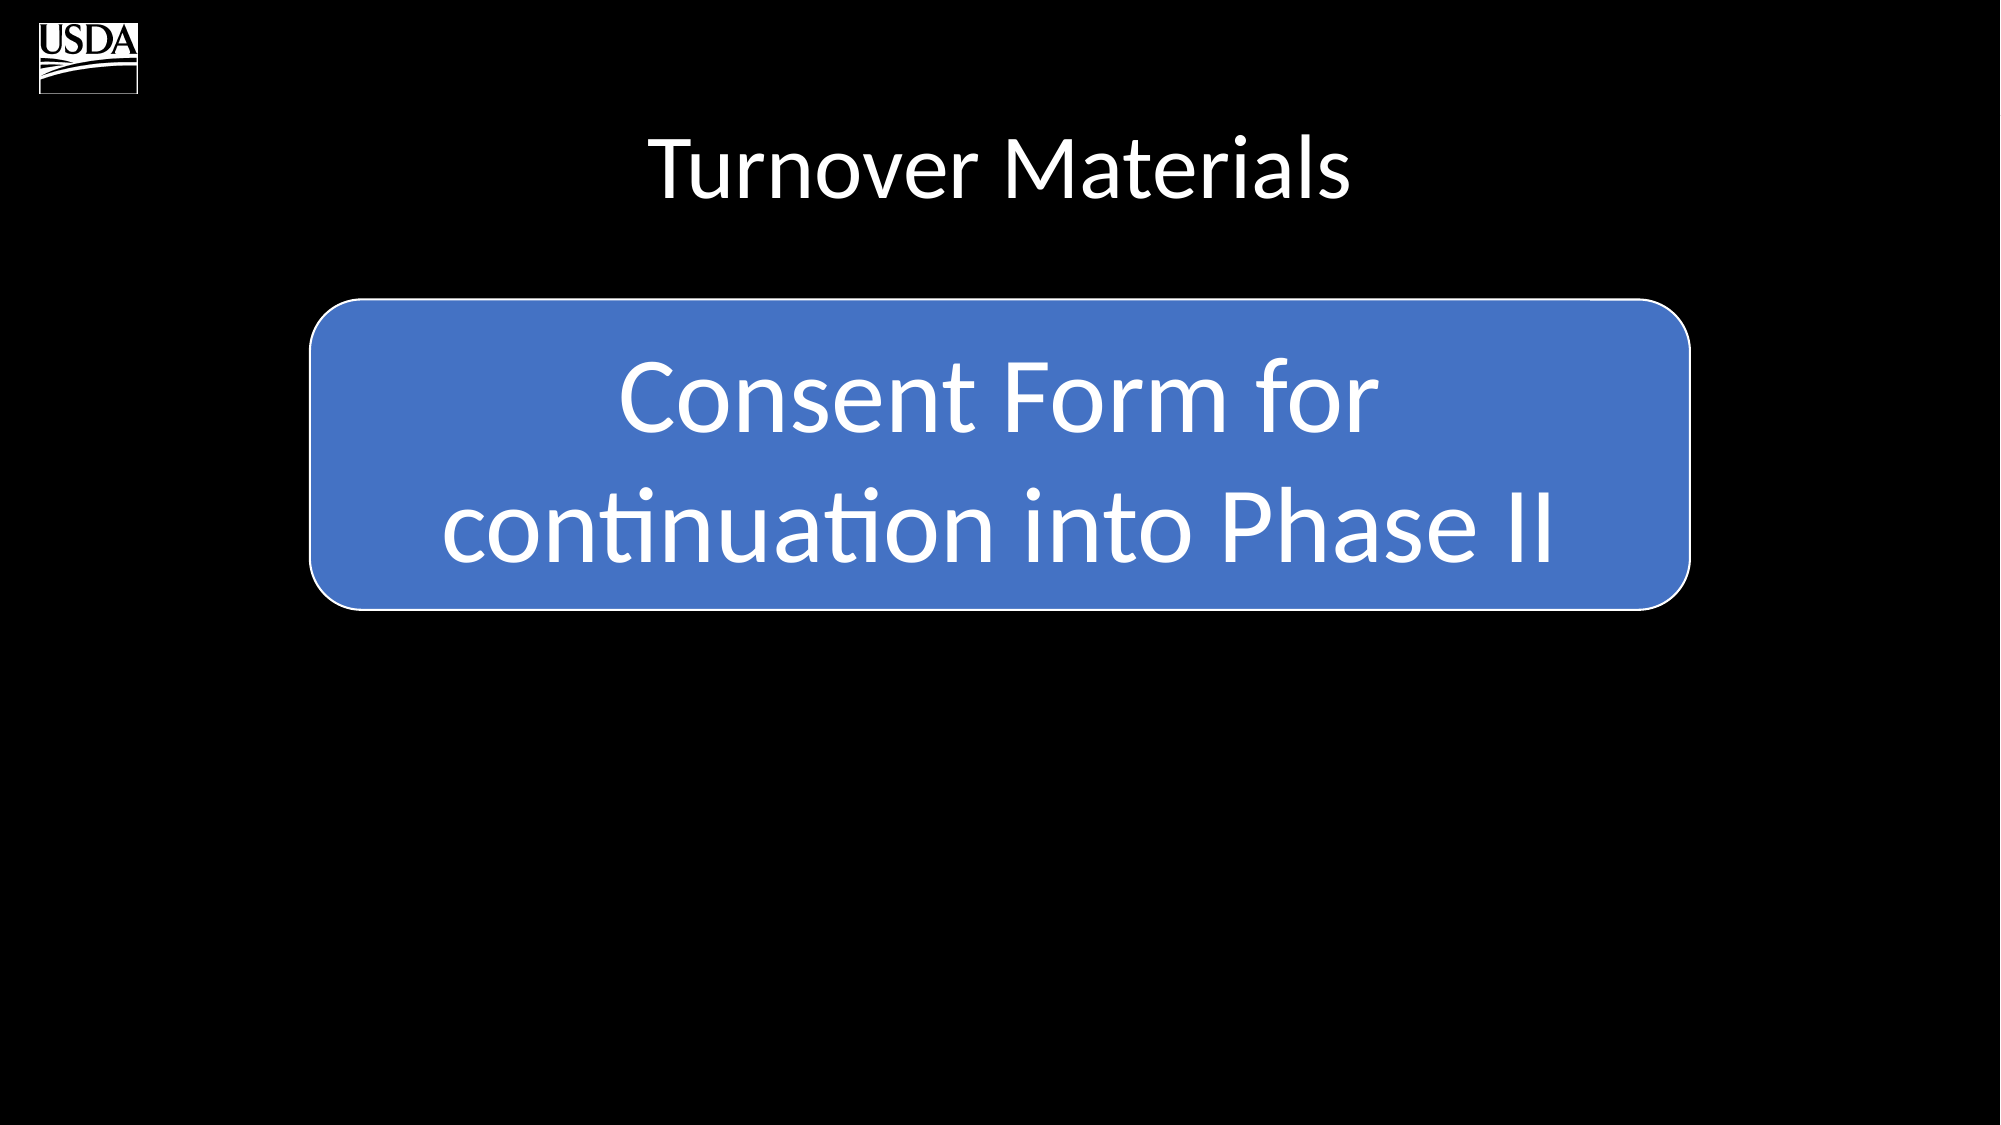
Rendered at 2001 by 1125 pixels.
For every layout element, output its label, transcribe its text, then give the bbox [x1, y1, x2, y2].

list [137, 299, 1863, 1014]
picture [39, 23, 513, 94]
title Turnover Materials [137, 59, 1863, 278]
